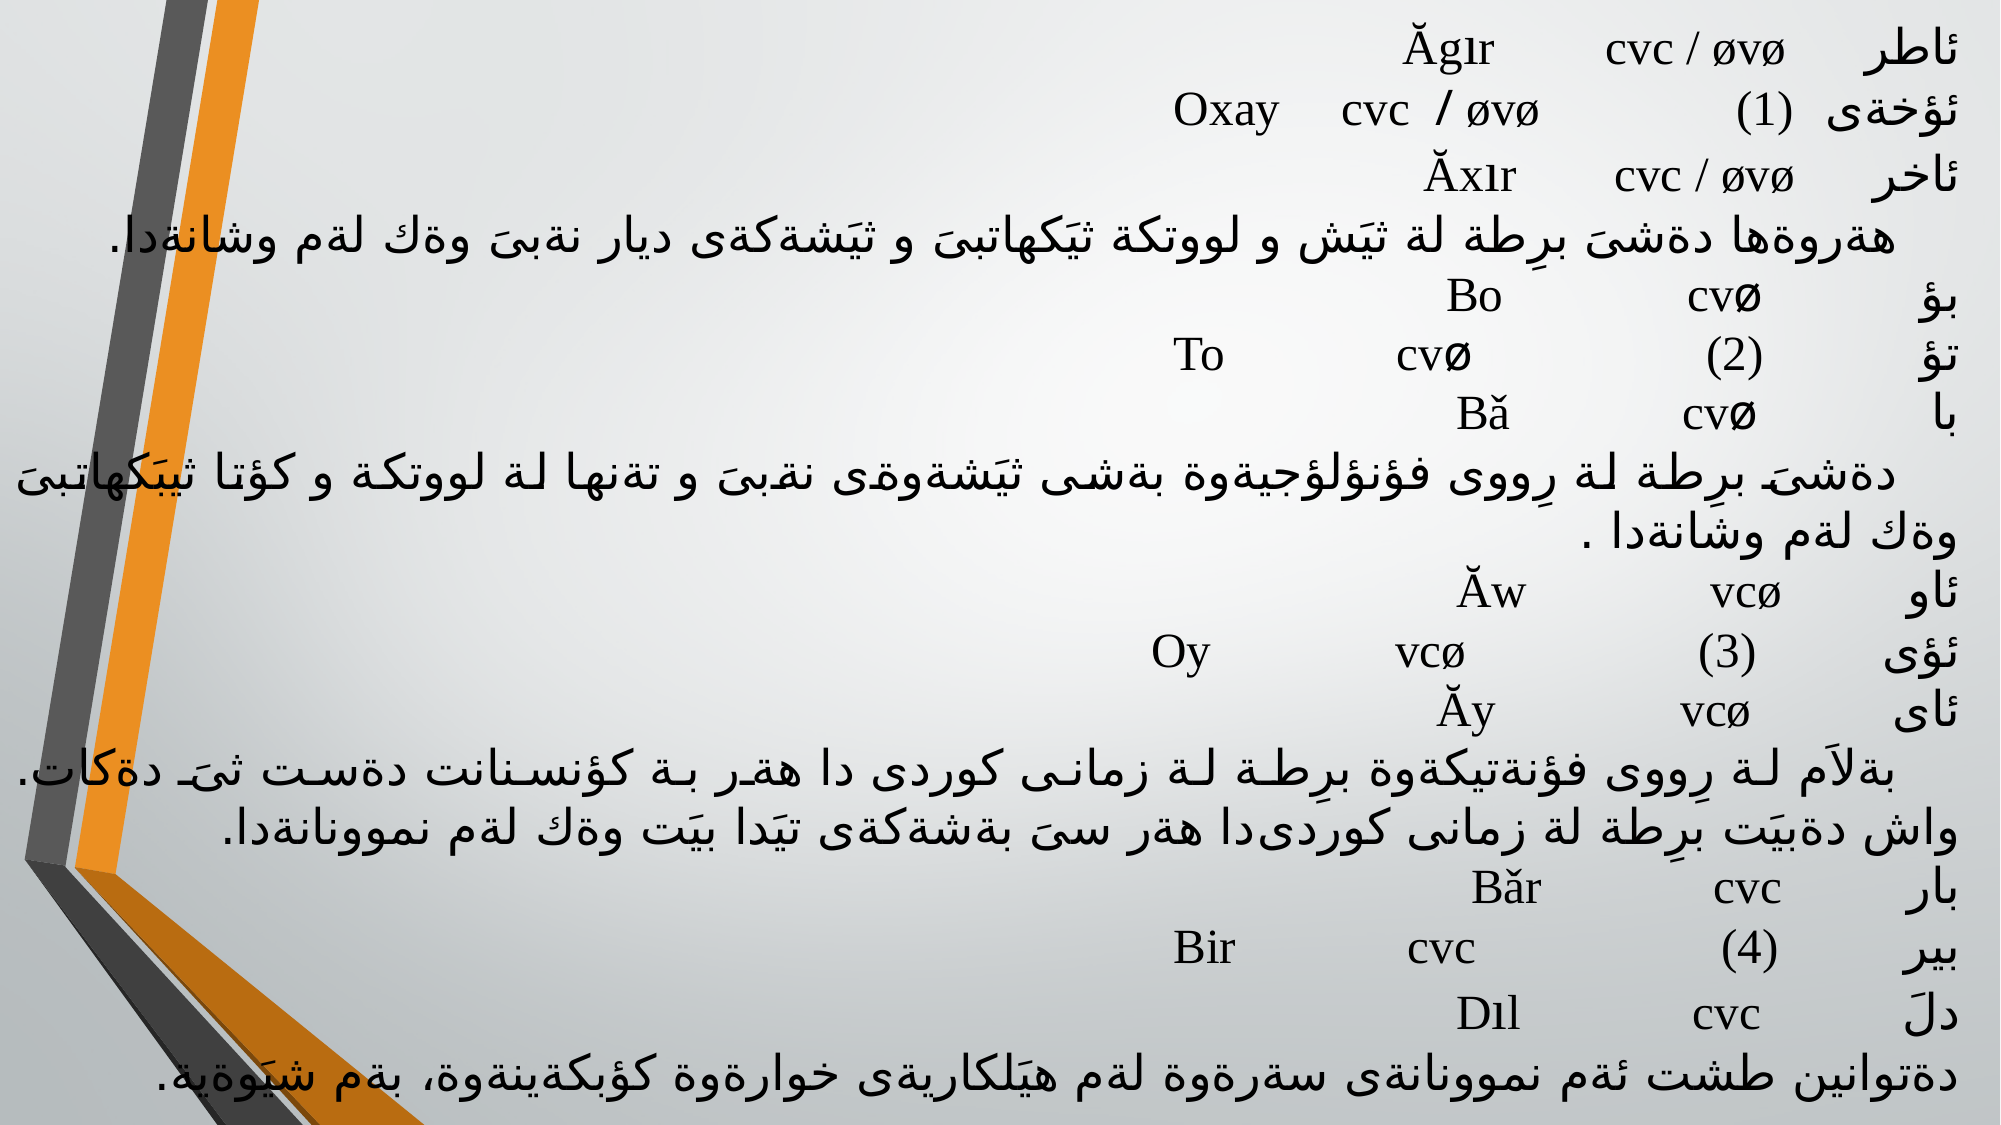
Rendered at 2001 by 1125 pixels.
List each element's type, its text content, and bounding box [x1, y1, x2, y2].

list ئاطر Ăgır cvc / øvø ئؤخةى Oxay cvc / øvø (1) ئاخر Ăxır cvc / øvø هةروةها دةشىَ برِطة لة ثيَش و لووتكة ثيَكهاتبىَ و ثيَشةكةى ديار نةبىَ وةك لةم وشانةدا. بؤ Bo cvø تؤ To cvø (2) با Bǎ cvø دةشىَ برِطة لة رِووى فؤنؤلؤجيةوة بةشى ثيَشةوةى نةبىَ و تةنها لة لووتكة و كؤتا ثيبَكهاتبىَ وةك لةم وشانةدا . ئاو Ăw vcø ئؤى Oy vcø (3) ئاى Ăy vcø بةلاَم لة رِووى فؤنةتيكةوة برِطة لة زمانى كوردى دا هةر بة كؤنسنانت دةست ثىَ دةكات. واش دةبيَت برِطة لة زمانى كوردى دا هةر سىَ بةشةكةى تيَدا بيَت وةك لةم نموونانةدا. بار Bǎr cvc بير Bir cvc (4) دلَ Dıl cvc دةتوانين طشت ئةم نموونانةى سةرةوة لةم هيَلكاريةى خوارةوة كؤبكةينةوة، بةم شيَوةية. [0, 0, 1976, 1125]
